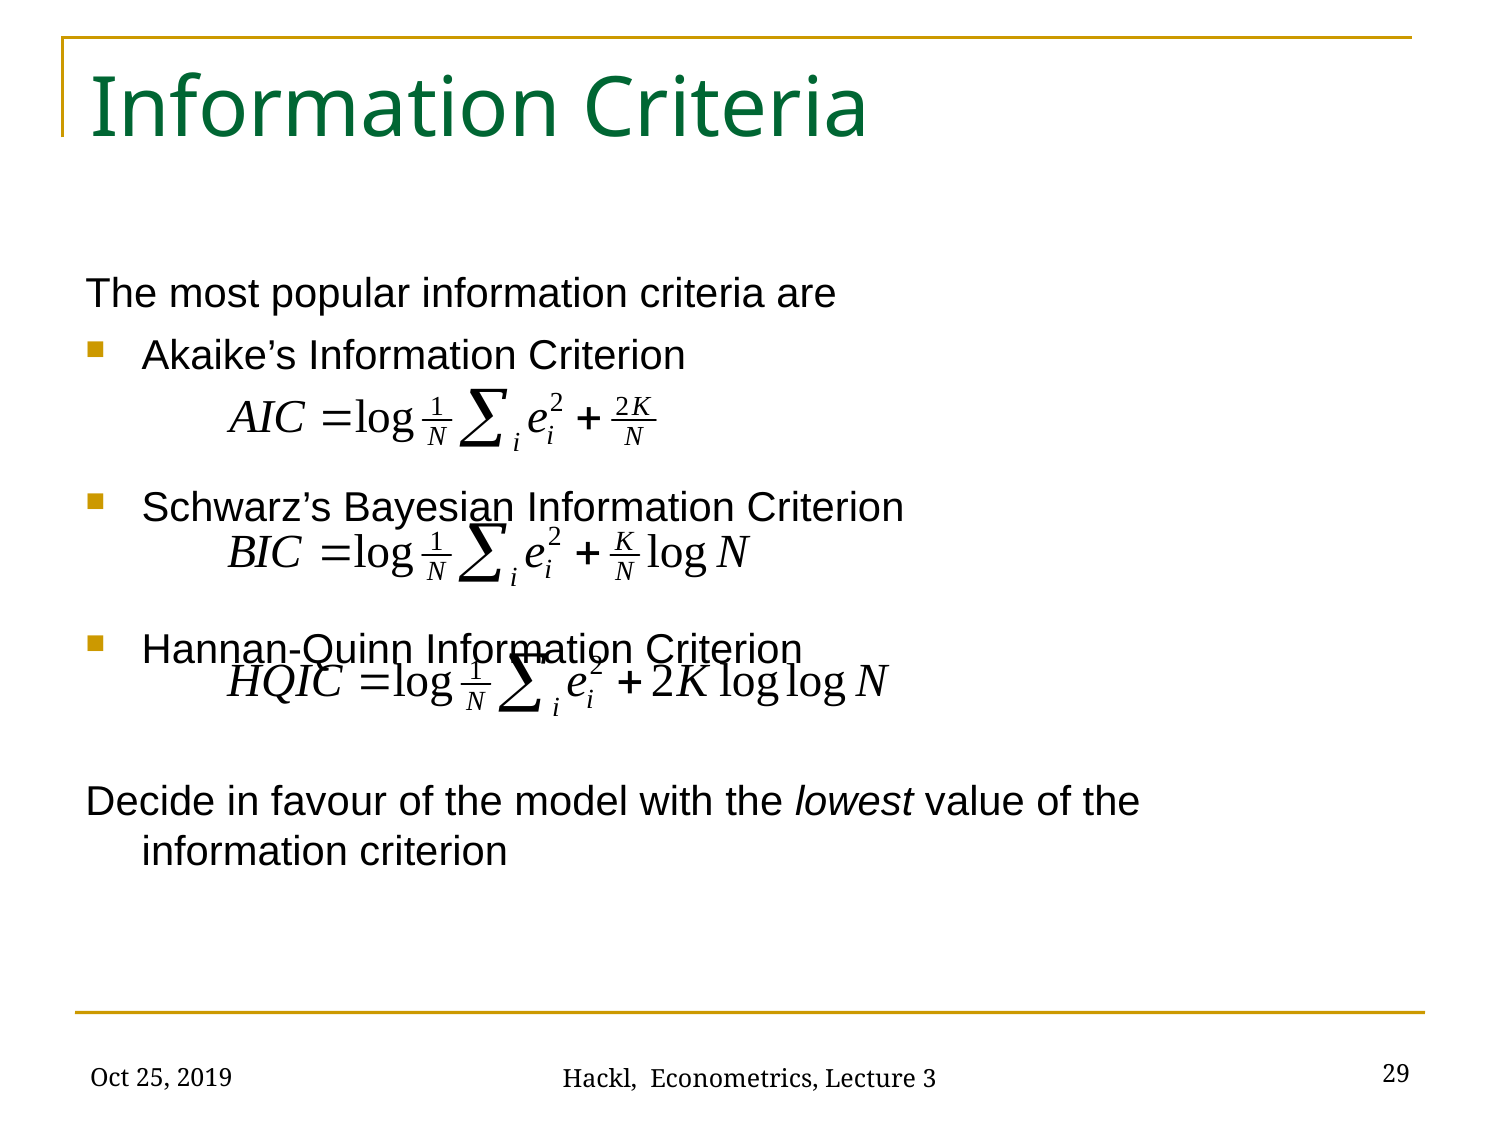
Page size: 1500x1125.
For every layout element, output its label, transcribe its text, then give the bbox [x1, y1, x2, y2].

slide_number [74, 1023, 426, 1100]
title Information Criteria [74, 45, 1442, 233]
footer Hackl, Econometrics, Lecture 3 [512, 1024, 988, 1101]
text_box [218, 515, 762, 599]
list The most popular information criteria are Akaike’s Information Criterion Schwarz’s Bayesian Information Criterion Hannan-Quinn Information Criterion Decide in favour of the model with the lowest value of the information criterion [70, 257, 1367, 980]
slide_number 29 [1074, 1023, 1426, 1100]
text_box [218, 380, 668, 464]
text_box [218, 644, 901, 729]
